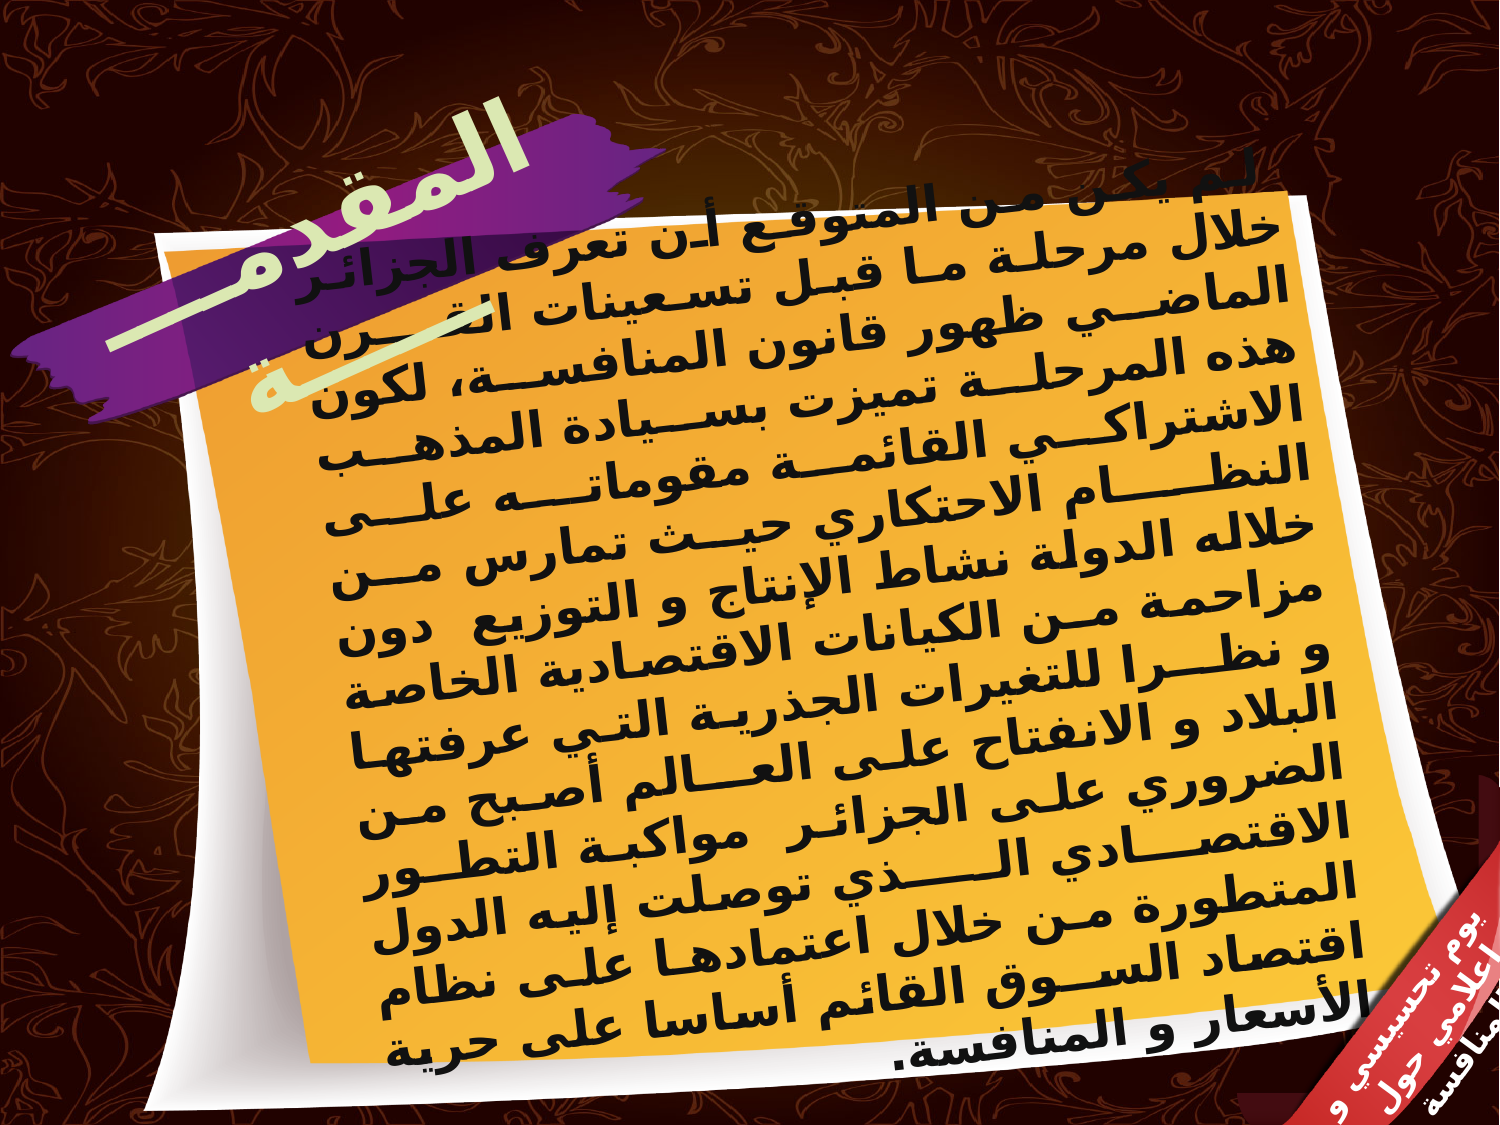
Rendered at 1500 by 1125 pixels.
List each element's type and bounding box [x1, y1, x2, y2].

picture [0, 0, 1500, 1125]
text_box [375, 1118, 638, 1125]
